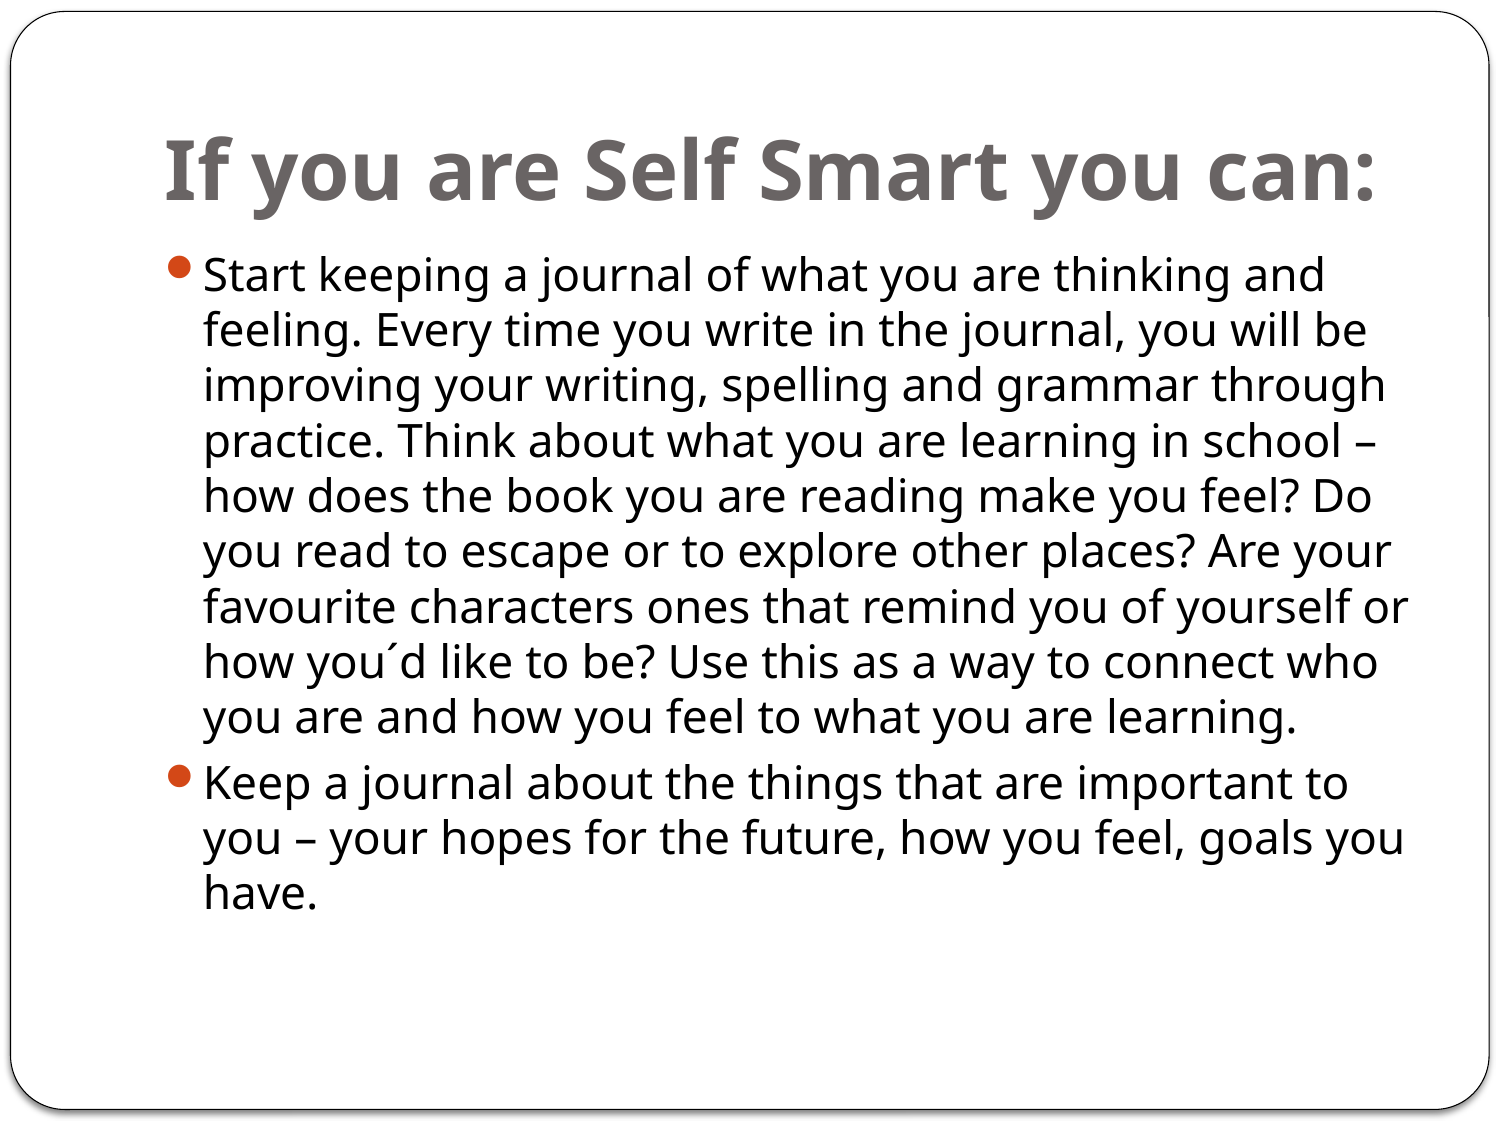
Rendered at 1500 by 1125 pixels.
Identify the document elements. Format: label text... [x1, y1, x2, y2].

title If you are Self Smart you can: [150, 45, 1425, 233]
list Start keeping a journal of what you are thinking and feeling. Every time you write in the journal, you will be improving your writing, spelling and grammar through practice. Think about what you are learning in school – how does the book you are reading make you feel? Do you read to escape or to explore other places? Are your favourite characters ones that remind you of yourself or how you´d like to be? Use this as a way to connect who you are and how you feel to what you are learning. Keep a journal about the things that are important to you – your hopes for the future, how you feel, goals you have. [150, 237, 1425, 988]
